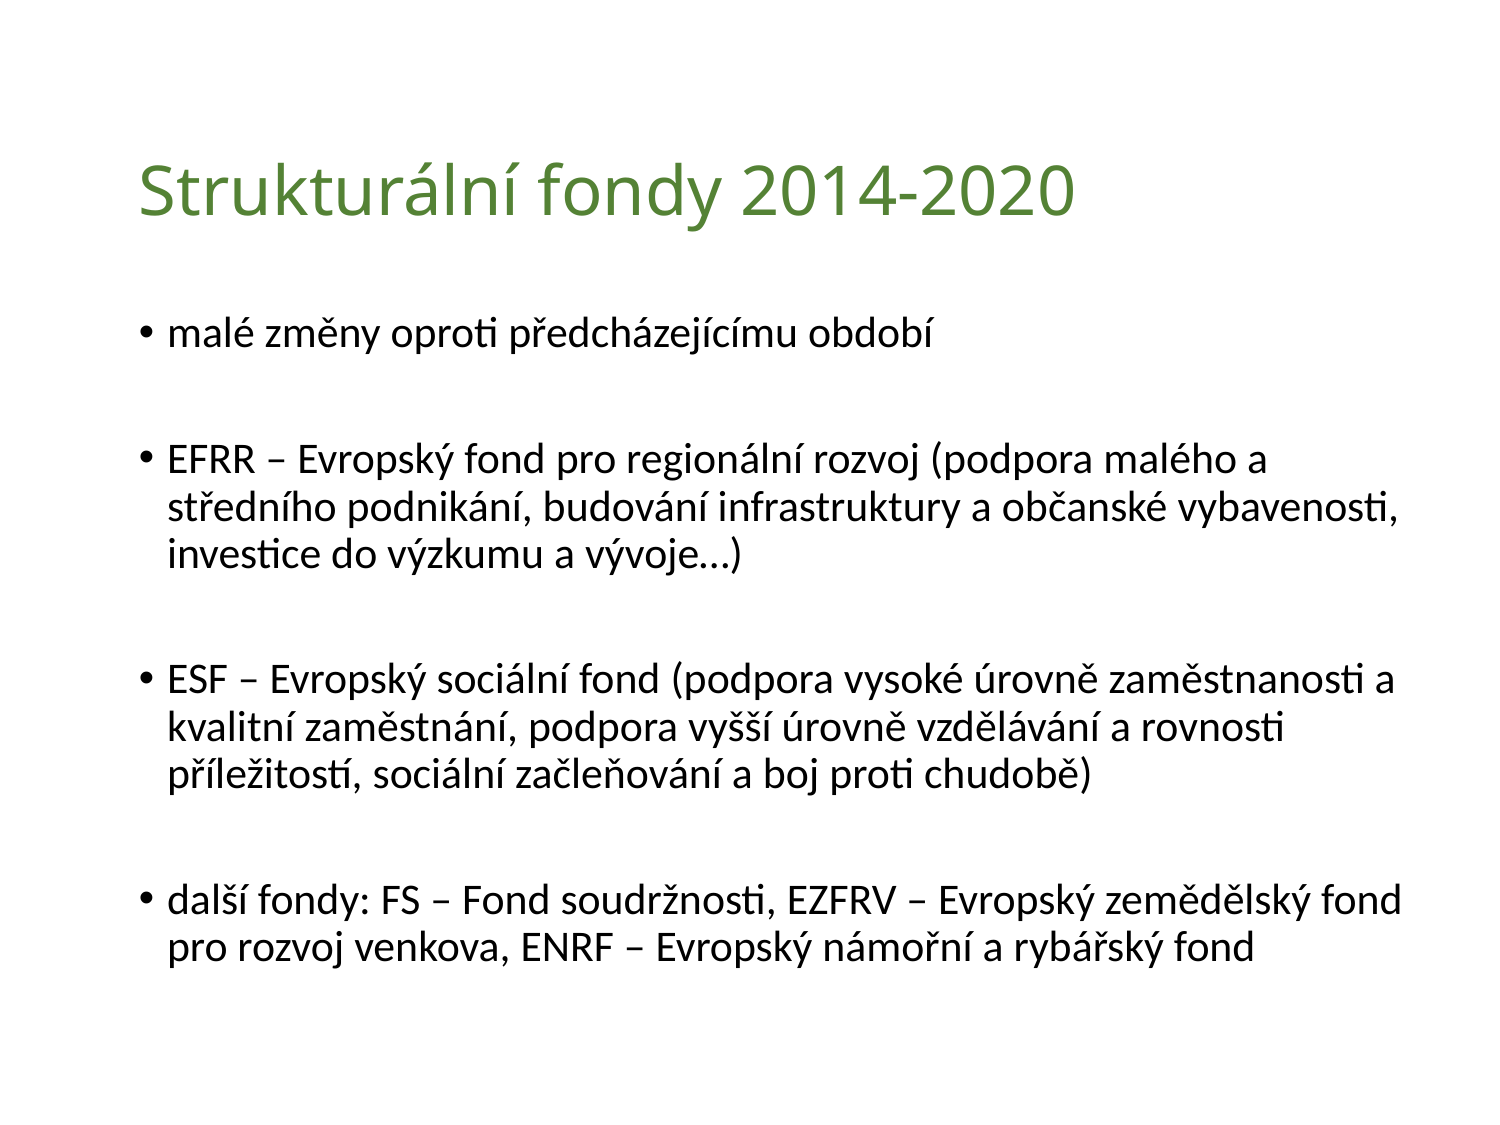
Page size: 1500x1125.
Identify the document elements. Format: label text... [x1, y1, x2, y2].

title Strukturální fondy 2014-2020 [123, 125, 1418, 302]
list malé změny oproti předcházejícímu období EFRR – Evropský fond pro regionální rozvoj (podpora malého a středního podnikání, budování infrastruktury a občanské vybavenosti, investice do výzkumu a vývoje…) ESF – Evropský sociální fond (podpora vysoké úrovně zaměstnanosti a kvalitní zaměstnání, podpora vyšší úrovně vzdělávání a rovnosti příležitostí, sociální začleňování a boj proti chudobě) další fondy: FS – Fond soudržnosti, EZFRV – Evropský zemědělský fond pro rozvoj venkova, ENRF – Evropský námořní a rybářský fond [123, 302, 1452, 1125]
